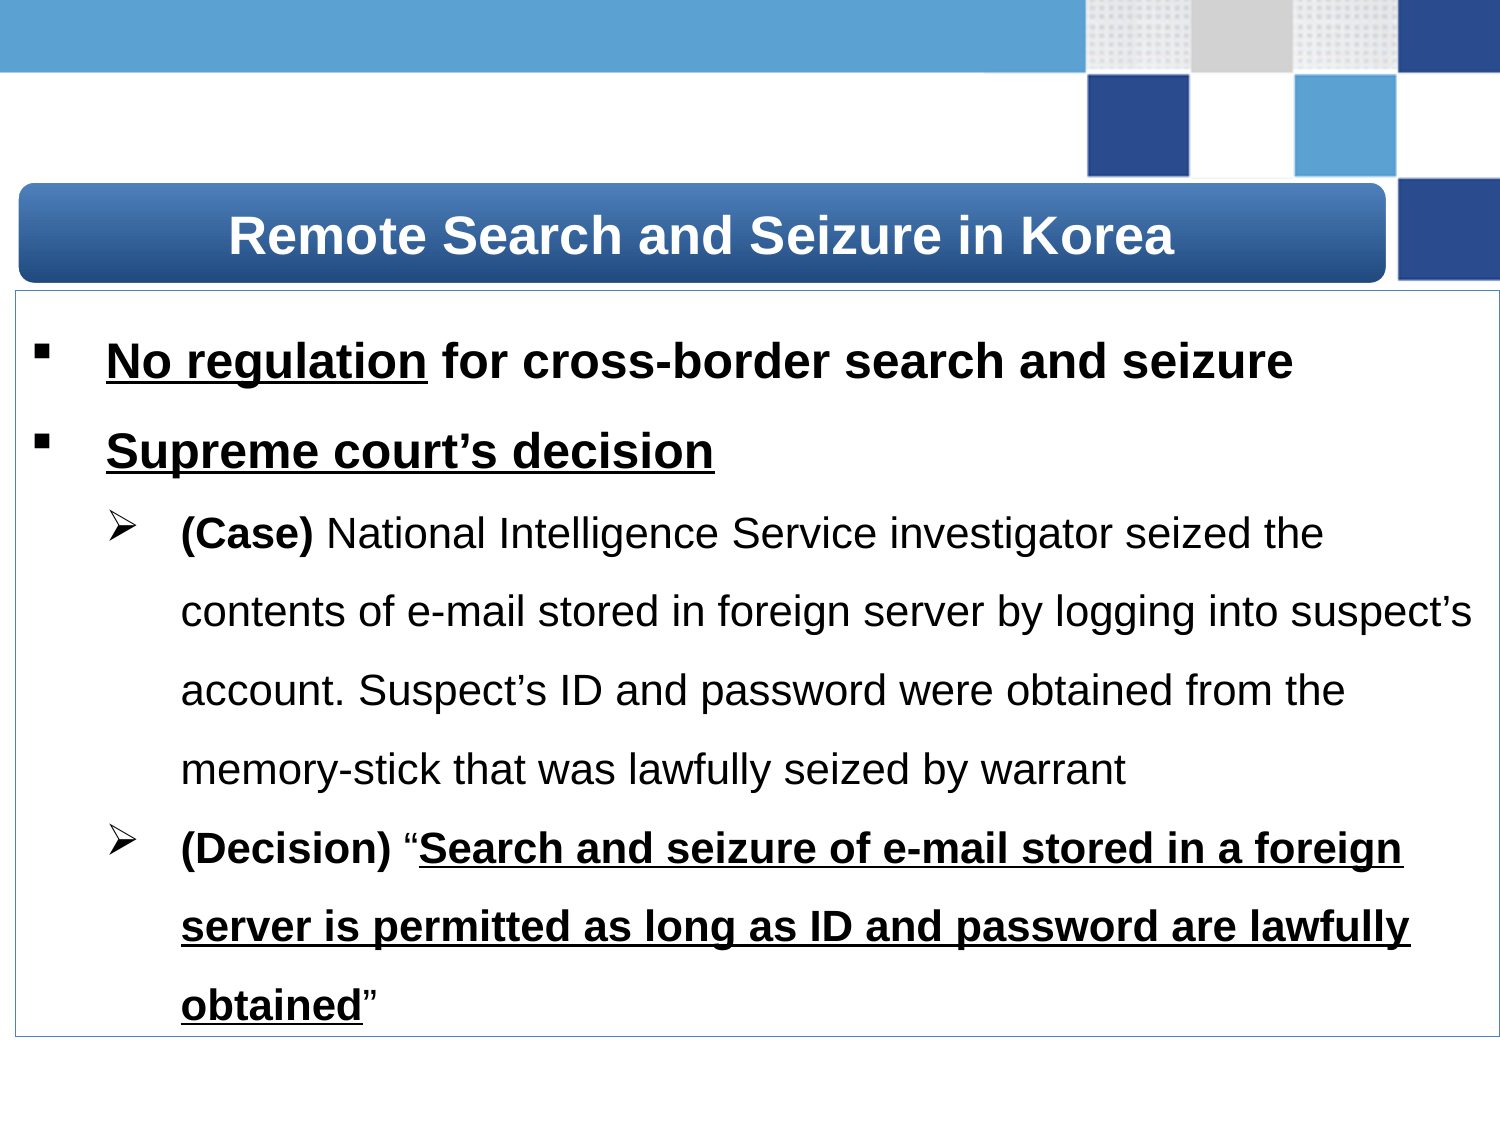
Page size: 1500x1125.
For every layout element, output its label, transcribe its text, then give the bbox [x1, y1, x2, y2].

picture [0, 0, 1500, 527]
text_box No regulation for cross-border search and seizure Supreme court’s decision (Case) National Intelligence Service investigator seized the contents of e-mail stored in foreign server by logging into suspect’s account. Suspect’s ID and password were obtained from the memory-stick that was lawfully seized by warrant (Decision) “Search and seizure of e-mail stored in a foreign server is permitted as long as ID and password are lawfully obtained” [15, 534, 1500, 1037]
